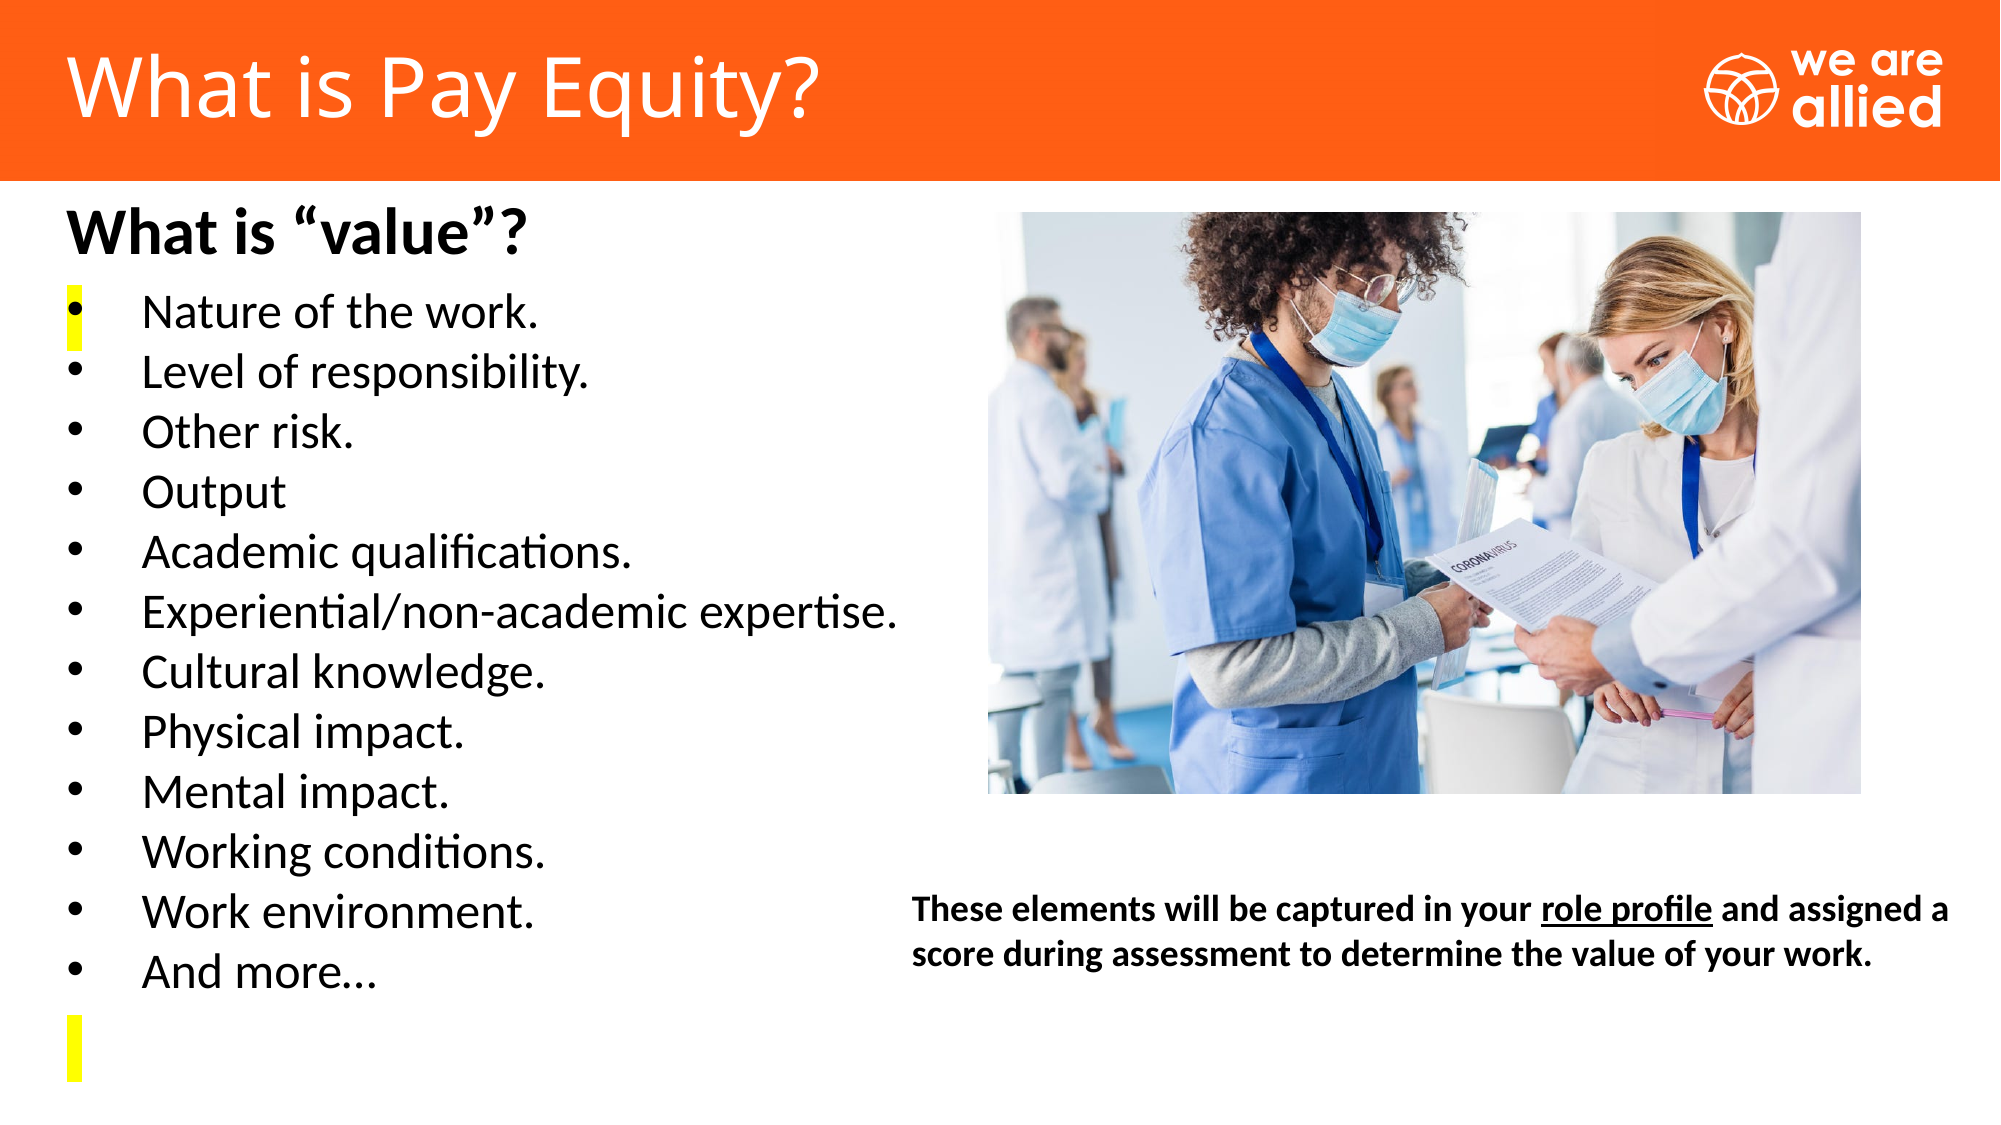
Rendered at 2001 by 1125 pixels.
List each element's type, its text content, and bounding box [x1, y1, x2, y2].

text_box What is “value”? [51, 181, 1620, 356]
text_box Nature of the work. Level of responsibility. Other risk. Output Academic qualifications. Experiential/non-academic expertise. Cultural knowledge. Physical impact. Mental impact. Working conditions. Work environment. And more… [51, 271, 924, 1086]
picture [0, 0, 1656, 181]
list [1656, 0, 2000, 181]
picture [988, 212, 1861, 794]
text_box These elements will be captured in your role profile and assigned a score during assessment to determine the value of your work. [897, 876, 1972, 982]
